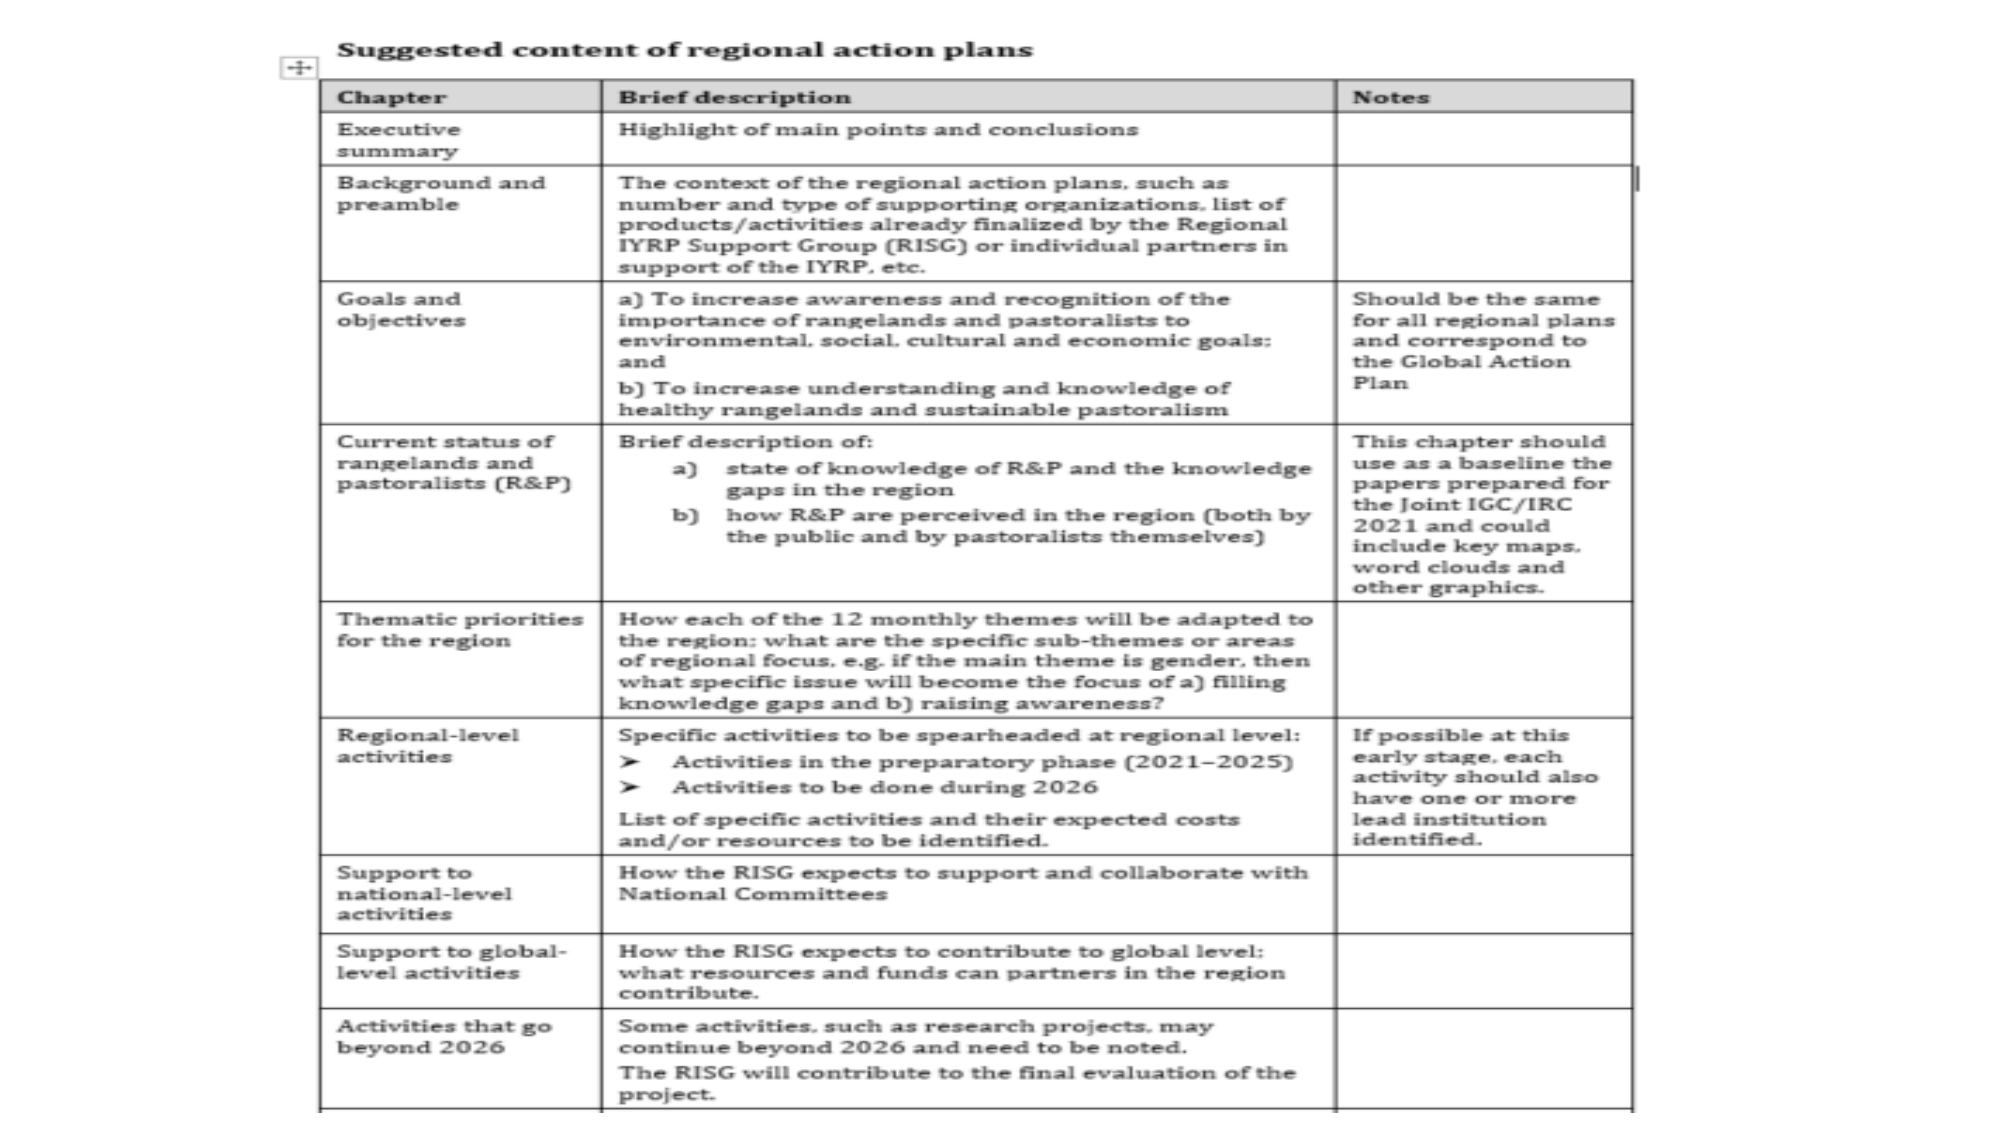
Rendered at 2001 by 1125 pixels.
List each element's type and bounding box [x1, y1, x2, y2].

picture [179, 17, 1736, 1113]
